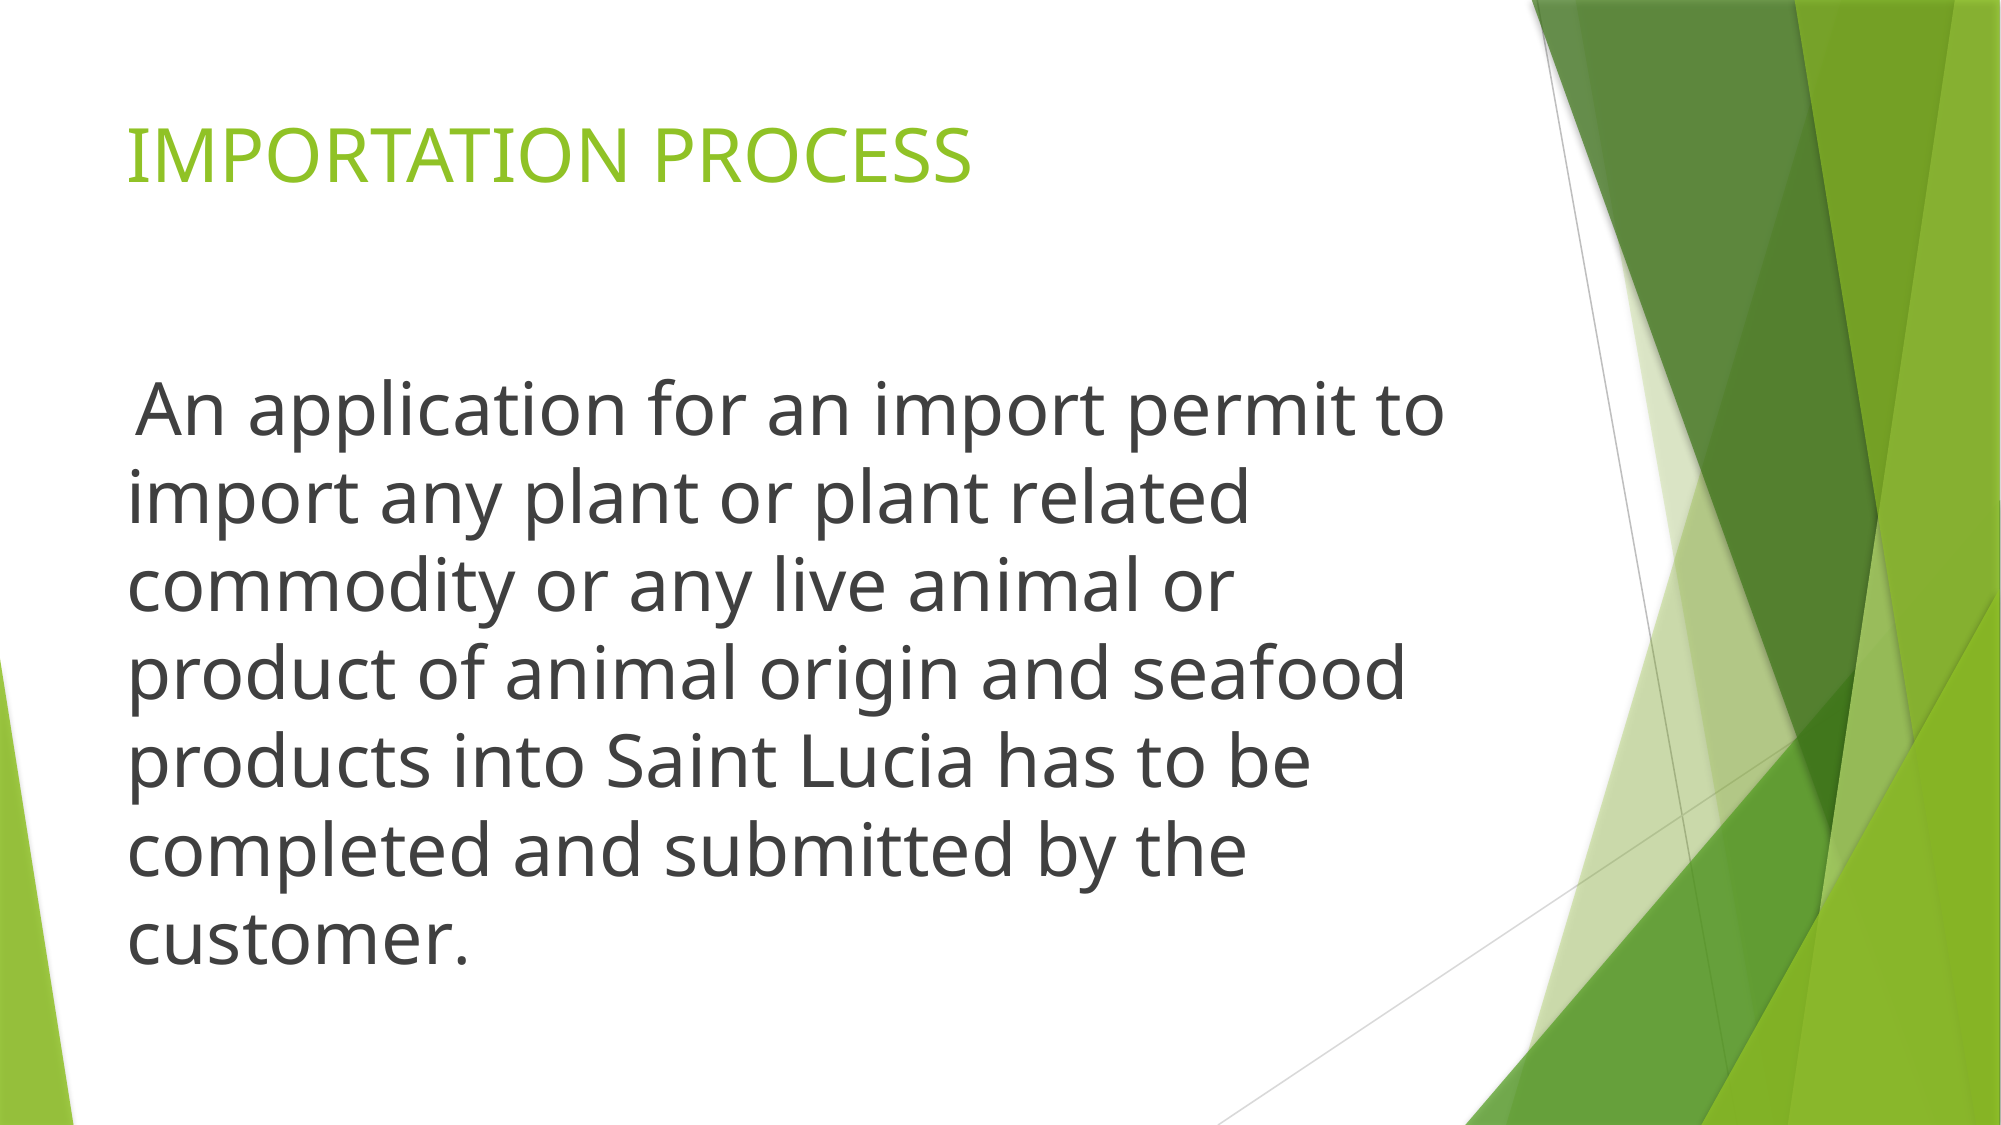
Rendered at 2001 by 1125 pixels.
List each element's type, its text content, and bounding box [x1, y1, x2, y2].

list An application for an import permit to import any plant or plant related commodity or any live animal or product of animal origin and seafood products into Saint Lucia has to be completed and submitted by the customer. [111, 354, 1522, 992]
title IMPORTATION PROCESS [111, 99, 1522, 240]
